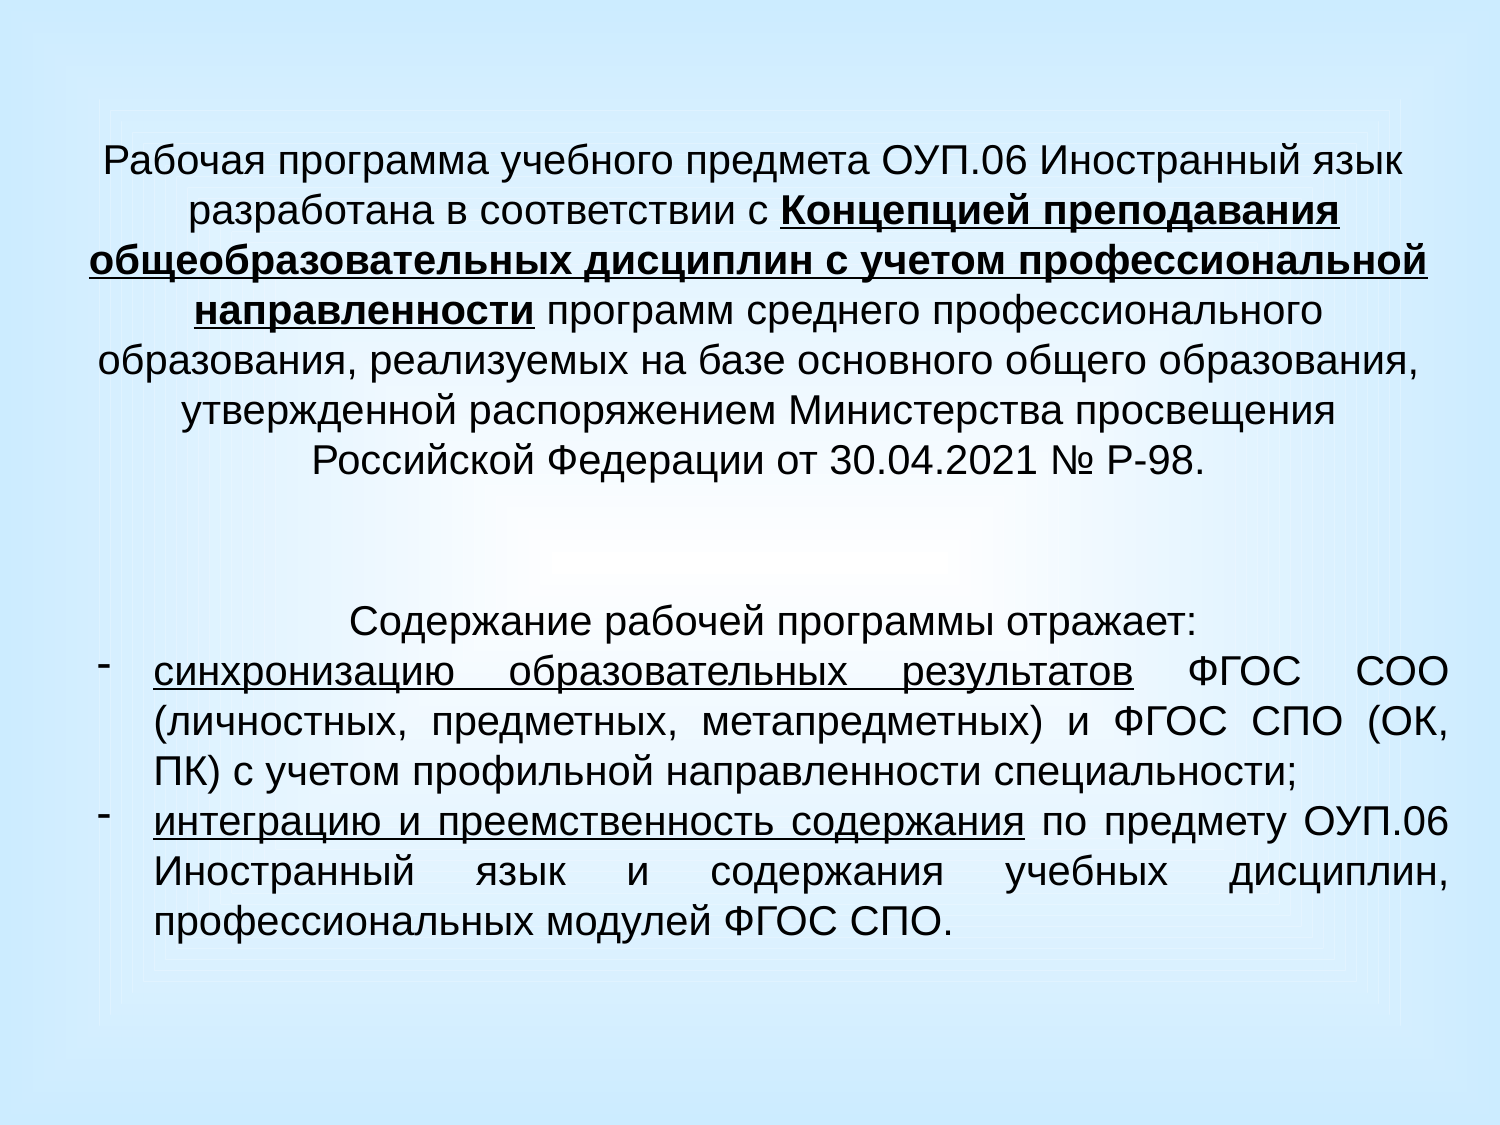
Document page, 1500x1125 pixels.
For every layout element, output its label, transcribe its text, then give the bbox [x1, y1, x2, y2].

text_box Содержание рабочей программы отражает: синхронизацию образовательных результатов ФГОС СОО (личностных, предметных, метапредметных) и ФГОС СПО (ОК, ПК) с учетом профильной направленности специальности; интеграцию и преемственность содержания по предмету ОУП.06 Иностранный язык и содержания учебных дисциплин, профессиональных модулей ФГОС СПО. [82, 586, 1465, 951]
text_box Рабочая программа учебного предмета ОУП.06 Иностранный язык разработана в соответствии с Концепцией преподавания общеобразовательных дисциплин с учетом профессиональной направленности программ среднего профессионального образования, реализуемых на базе основного общего образования, утвержденной распоряжением Министерства просвещения Российской Федерации от 30.04.2021 № Р-98. [67, 125, 1450, 491]
